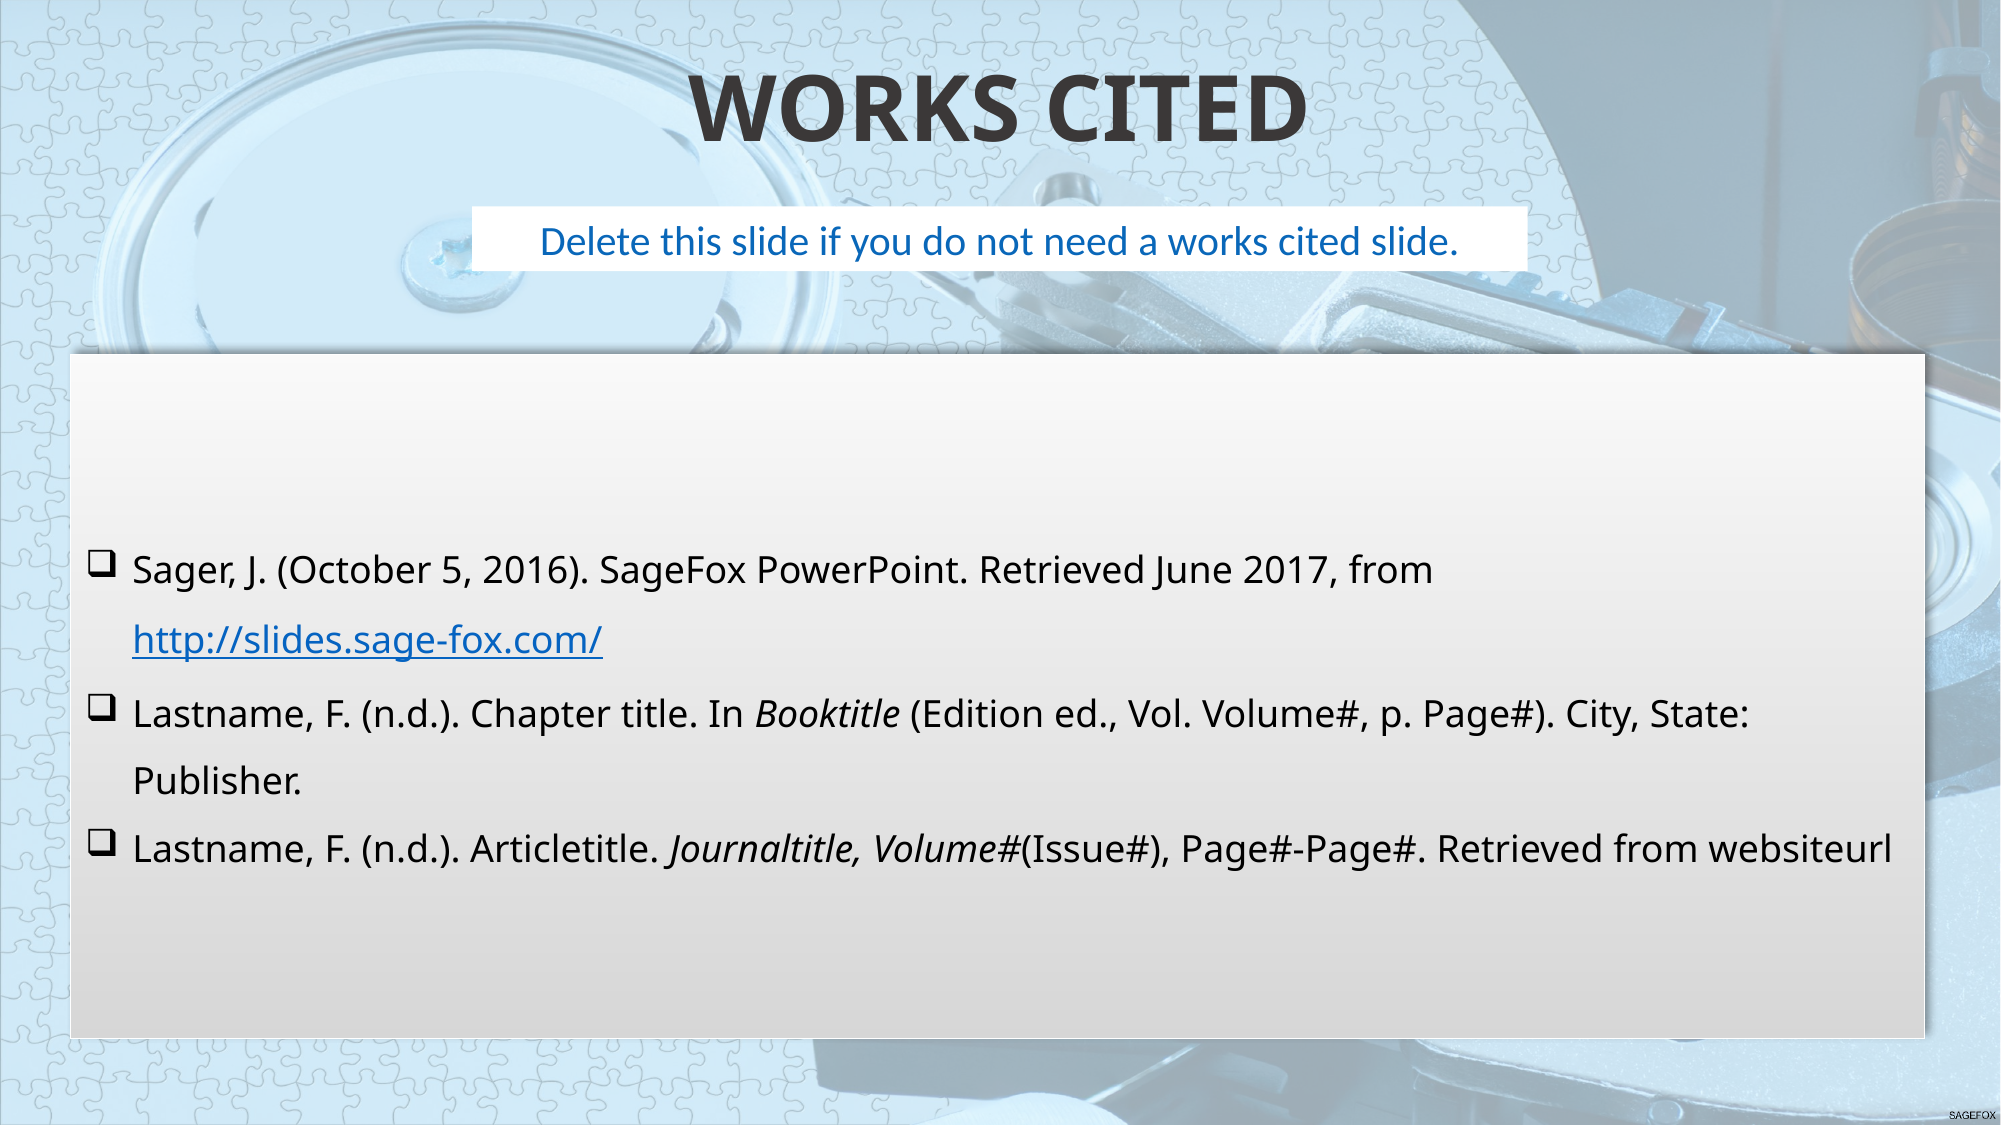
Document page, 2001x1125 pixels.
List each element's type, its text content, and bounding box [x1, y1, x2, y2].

text_box Delete this slide if you do not need a works cited slide. [472, 206, 1528, 272]
picture [1925, 0, 2001, 1125]
text_box Sager, J. (October 5, 2016). SageFox PowerPoint. Retrieved June 2017, from http://slides.sage-fox.com/ Lastname, F. (n.d.). Chapter title. In Booktitle (Edition ed., Vol. Volume#, p. Page#). City, State: Publisher. Lastname, F. (n.d.). Articletitle. Journaltitle, Volume#(Issue#), Page#-Page#. Retrieved from websiteurl [70, 354, 1925, 1039]
text_box WORKS CITED [548, 42, 1452, 167]
